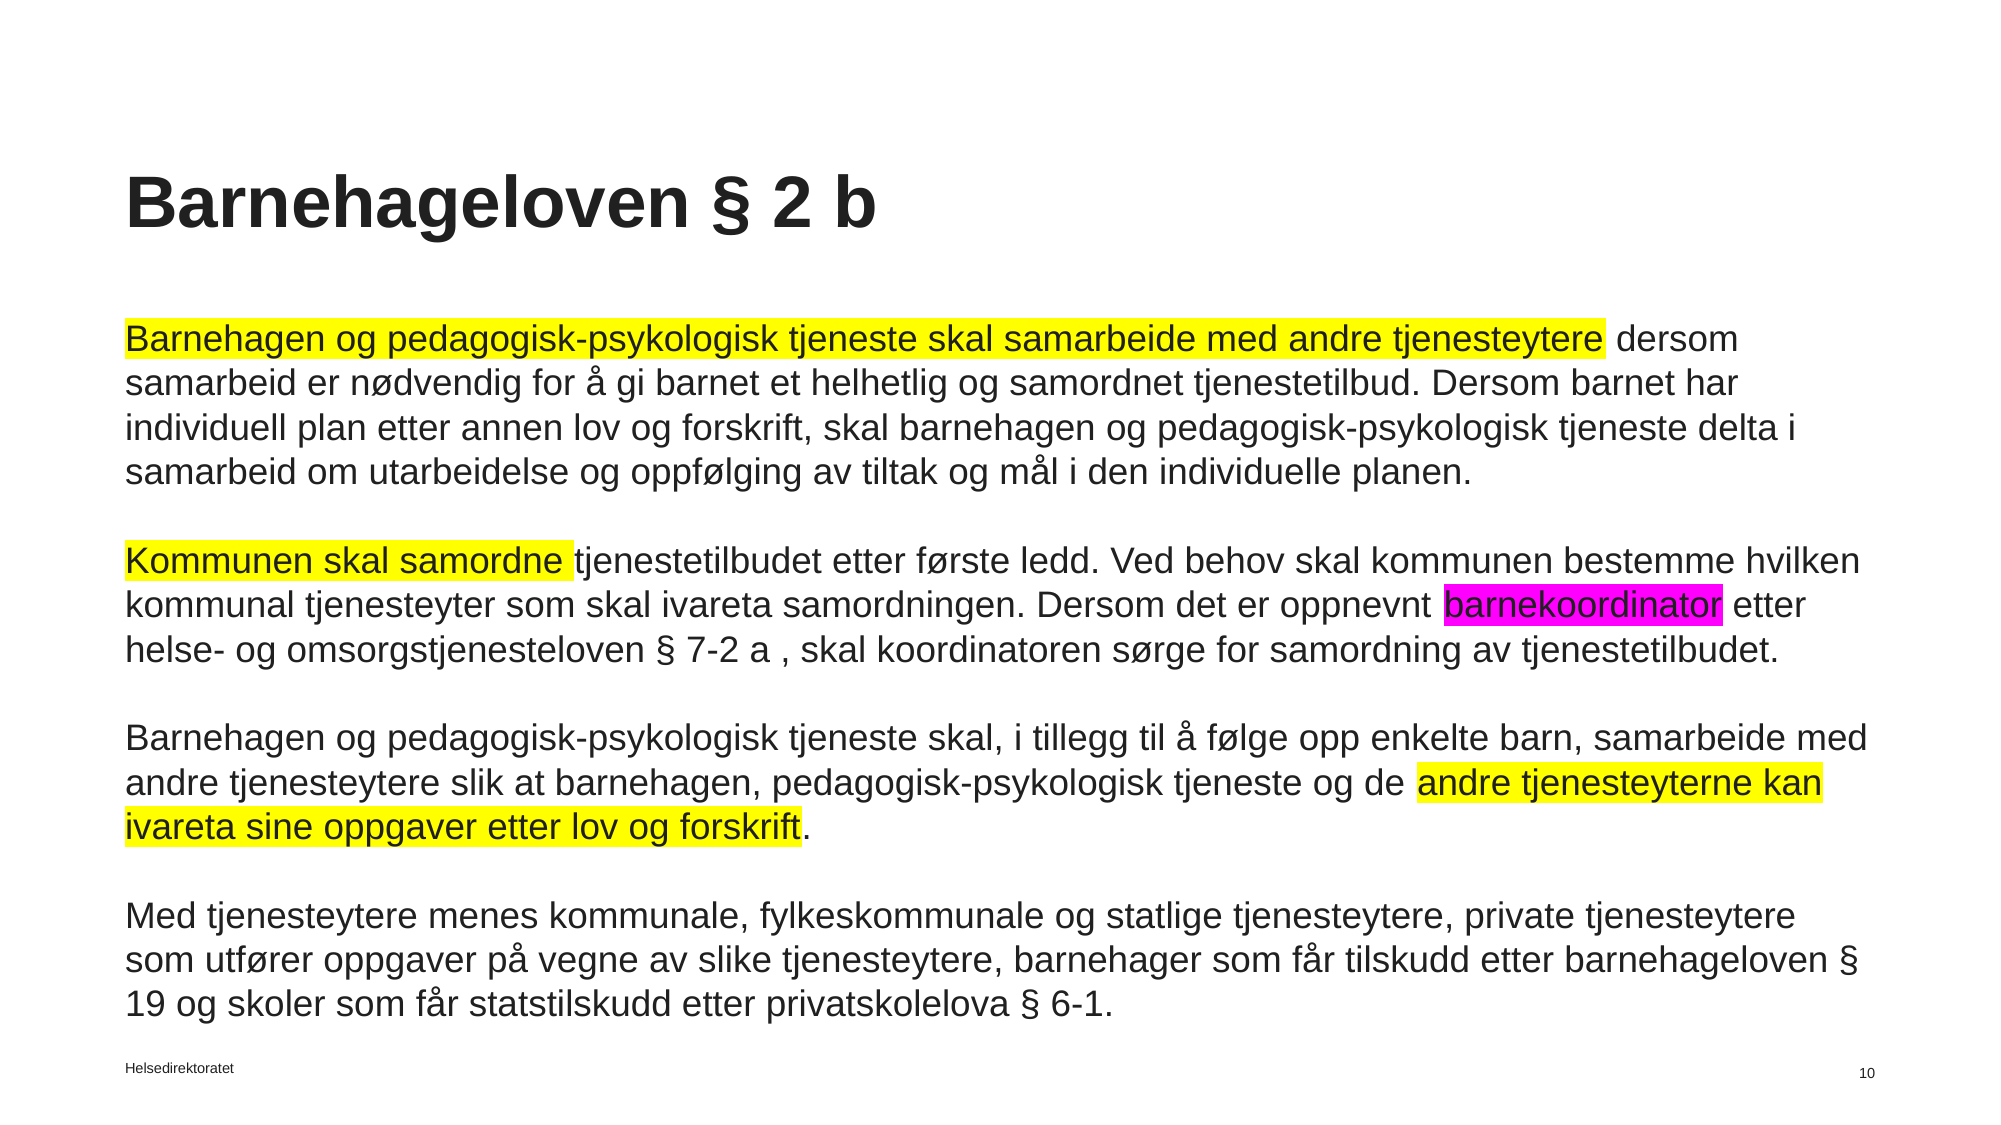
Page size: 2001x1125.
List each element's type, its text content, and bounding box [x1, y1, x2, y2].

list Barnehagen og pedagogisk-psykologisk tjeneste skal samarbeide med andre tjenesteytere dersom samarbeid er nødvendig for å gi barnet et helhetlig og samordnet tjenestetilbud. Dersom barnet har individuell plan etter annen lov og forskrift, skal barnehagen og pedagogisk-psykologisk tjeneste delta i samarbeid om utarbeidelse og oppfølging av tiltak og mål i den individuelle planen. Kommunen skal samordne tjenestetilbudet etter første ledd. Ved behov skal kommunen bestemme hvilken kommunal tjenesteyter som skal ivareta samordningen. Dersom det er oppnevnt barnekoordinator etter helse- og omsorgstjenesteloven § 7-2 a , skal koordinatoren sørge for samordning av tjenestetilbudet. Barnehagen og pedagogisk-psykologisk tjeneste skal, i tillegg til å følge opp enkelte barn, samarbeide med andre tjenesteytere slik at barnehagen, pedagogisk-psykologisk tjeneste og de andre tjenesteyterne kan ivareta sine oppgaver etter lov og forskrift. Med tjenesteytere menes kommunale, fylkeskommunale og statlige tjenesteytere, private tjenesteytere som utfører oppgaver på vegne av slike tjenesteytere, barnehager som får tilskudd etter barnehageloven § 19 og skoler som får statstilskudd etter privatskolelova § 6-1. [124, 314, 1875, 1041]
slide_number 10 [1727, 1063, 1876, 1082]
footer Helsedirektoratet [124, 1058, 273, 1077]
title Barnehageloven § 2 b [124, 51, 1875, 242]
